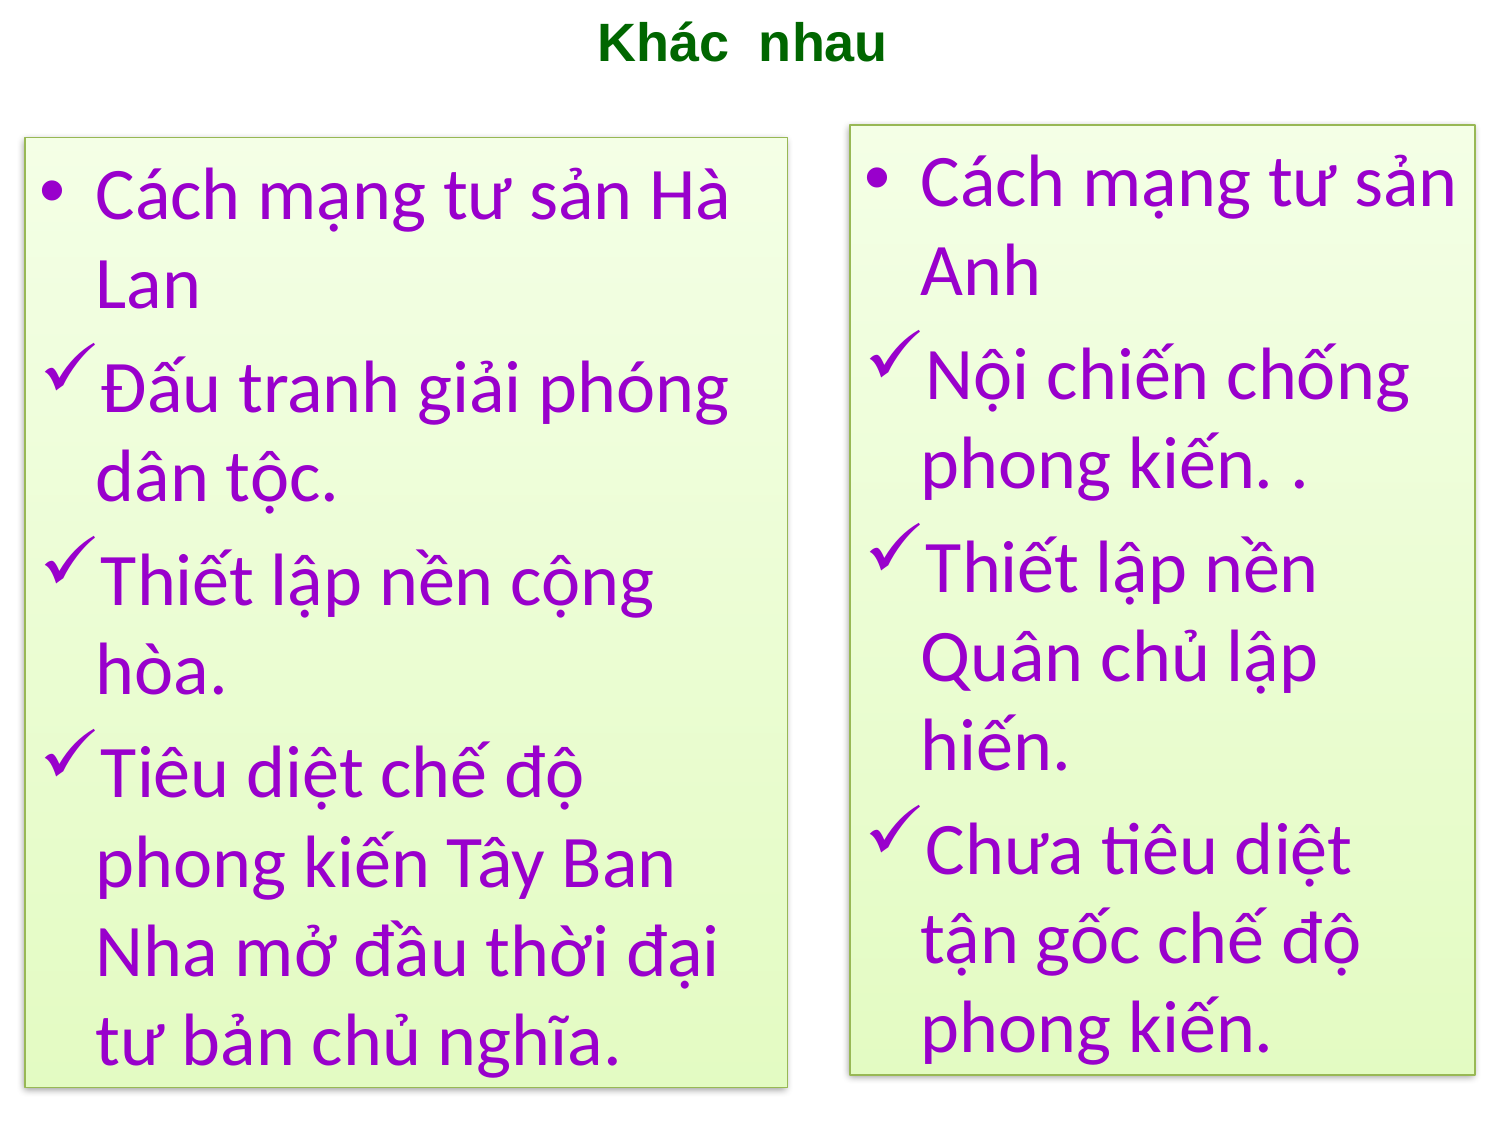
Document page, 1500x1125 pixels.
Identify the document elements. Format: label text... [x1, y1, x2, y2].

text_box Cách mạng tư sản Anh Nội chiến chống phong kiến. . Thiết lập nền Quân chủ lập hiến. Chưa tiêu diệt tận gốc chế độ phong kiến. [849, 124, 1476, 1076]
title Khác nhau [75, 0, 1425, 80]
list Cách mạng tư sản Hà Lan Đấu tranh giải phóng dân tộc. Thiết lập nền cộng hòa. Tiêu diệt chế độ phong kiến Tây Ban Nha mở đầu thời đại tư bản chủ nghĩa. [24, 137, 788, 1088]
